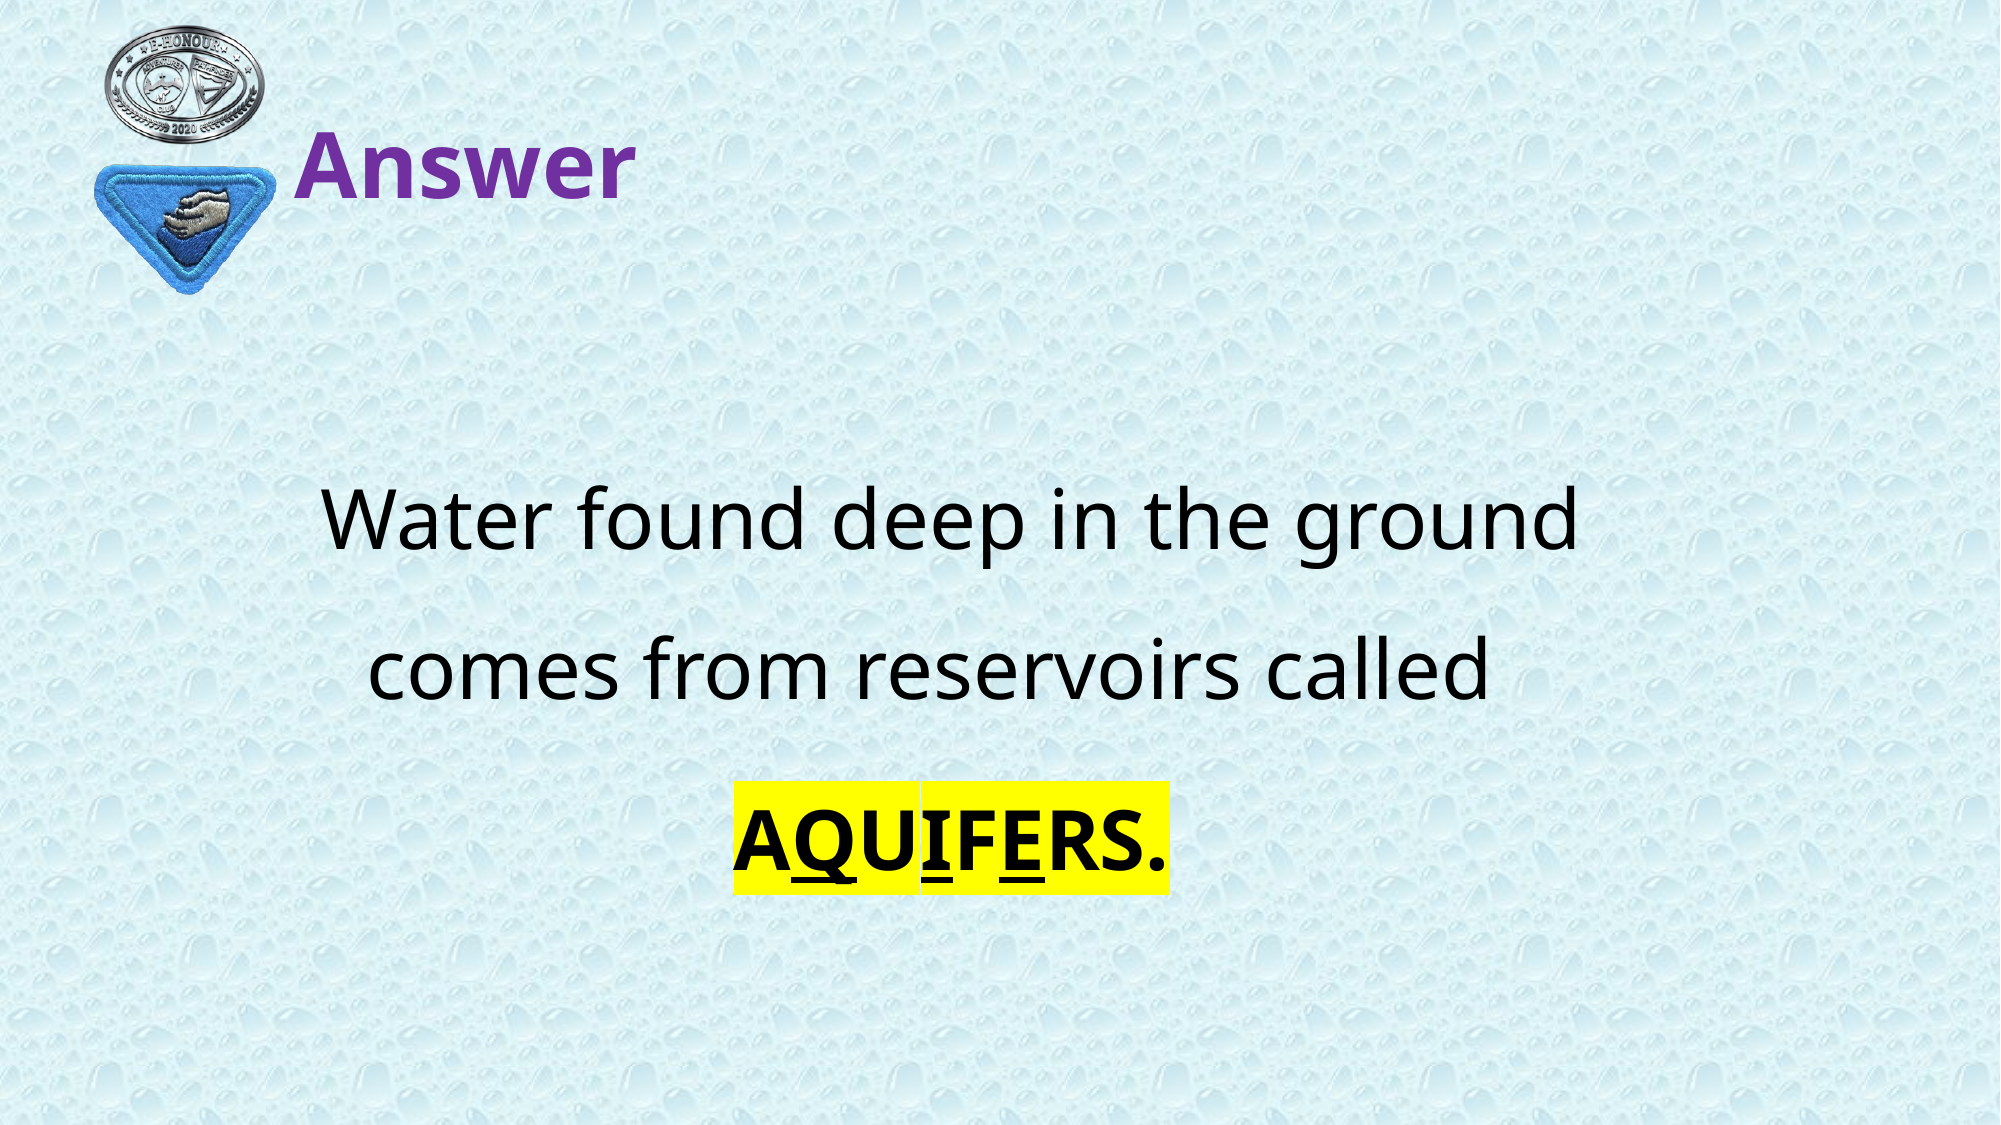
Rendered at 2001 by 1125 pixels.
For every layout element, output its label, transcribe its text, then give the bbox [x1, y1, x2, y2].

picture [92, 163, 277, 296]
list [137, 299, 1863, 1014]
title Answer [137, 59, 1863, 278]
picture [103, 21, 266, 147]
list Water found deep in the ground comes from reservoirs called AQUIFERS. [178, 317, 1725, 1014]
